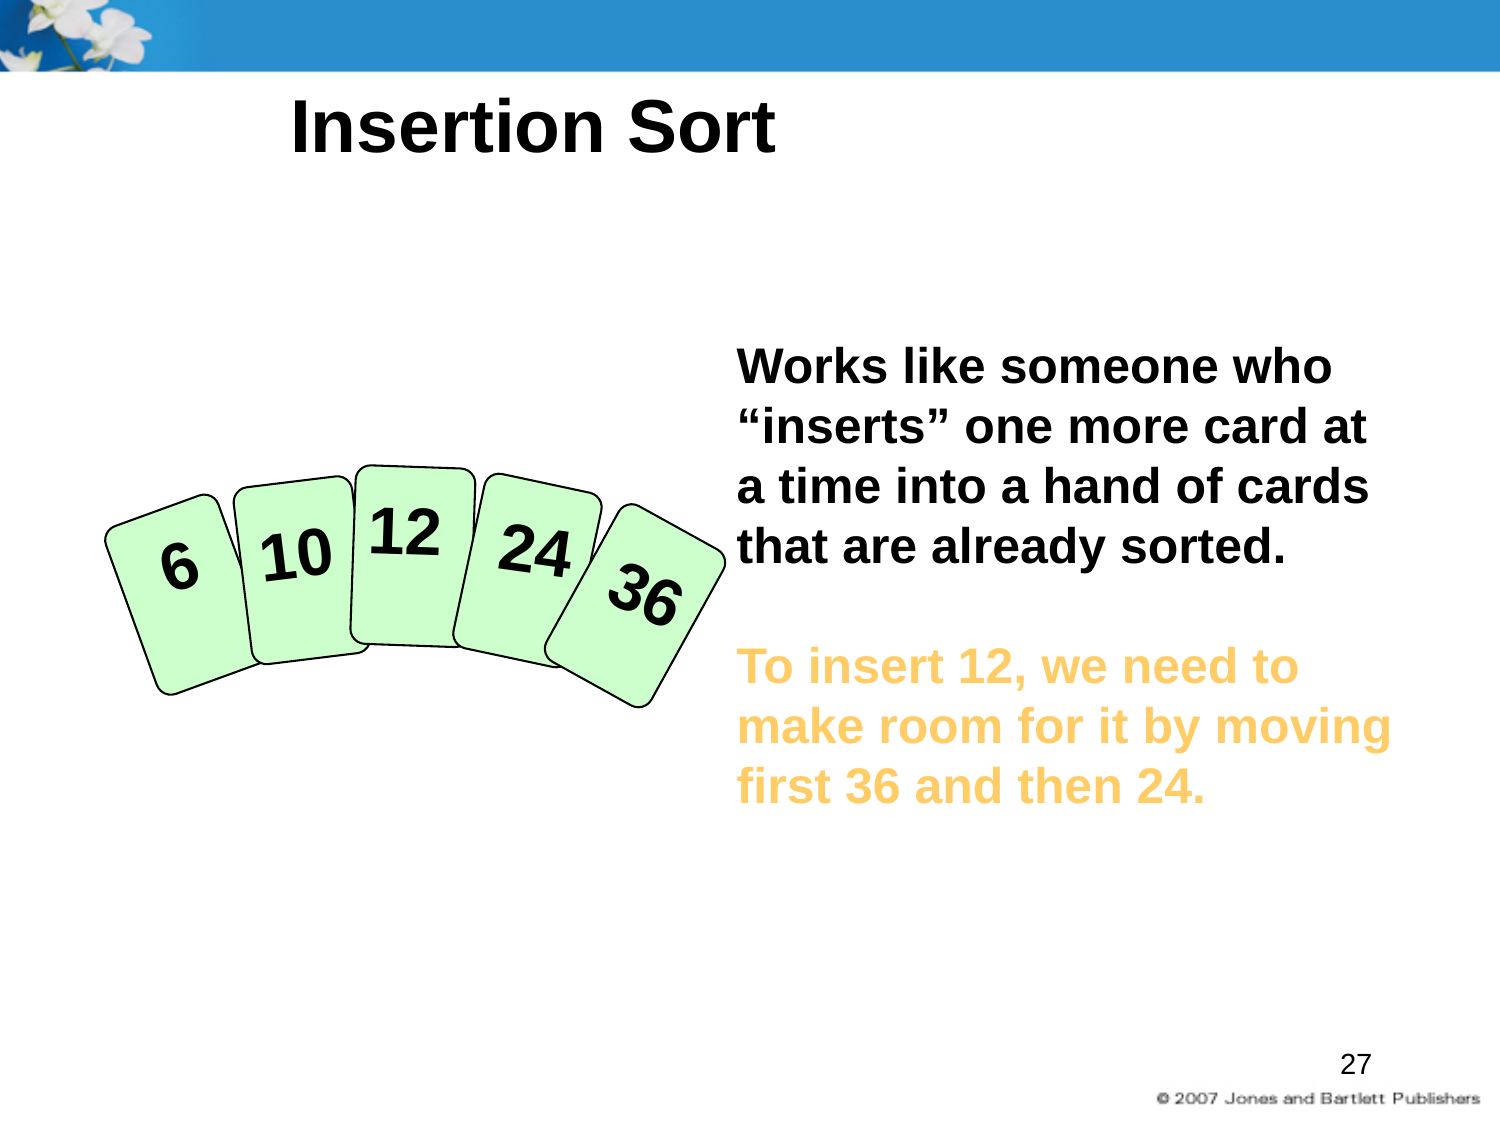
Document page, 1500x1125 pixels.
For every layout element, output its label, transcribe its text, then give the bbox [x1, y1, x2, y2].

picture [0, 0, 1500, 1125]
slide_number 27 [1287, 1024, 1388, 1101]
text_box 6 [131, 507, 226, 620]
text_box 10 [238, 497, 352, 605]
text_box [350, 465, 475, 648]
text_box [105, 494, 260, 695]
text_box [467, 481, 702, 695]
title Insertion Sort [274, 87, 1204, 176]
text_box [233, 476, 369, 665]
text_box 12 [351, 478, 460, 578]
text_box Works like someone who “inserts” one more card at a time into a hand of cards that are already sorted. To insert 12, we need to make room for it by moving first 36 and then 24. [721, 326, 1421, 822]
